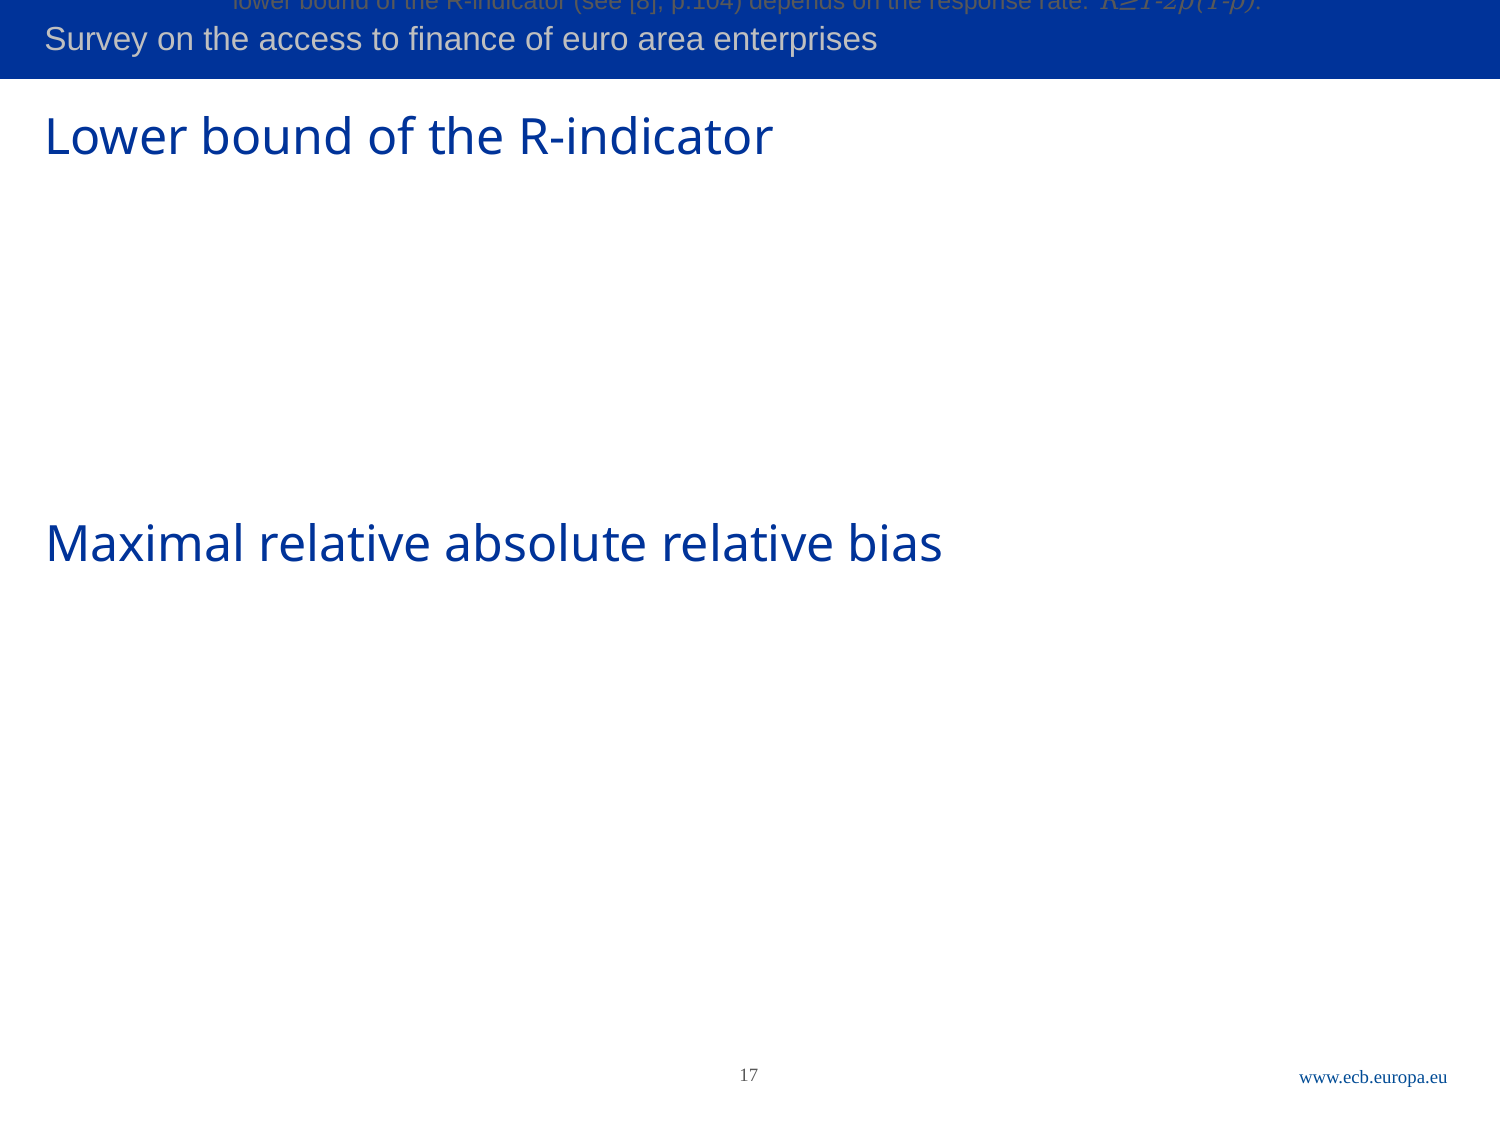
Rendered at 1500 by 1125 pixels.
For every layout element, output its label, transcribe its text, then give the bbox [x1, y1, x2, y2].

slide_number 17 [714, 1062, 783, 1102]
text_box lower bound of the R-indicator (see [8], p.104) depends on the response rate: R≥1-2ρ(1-ρ). [217, 0, 1282, 23]
